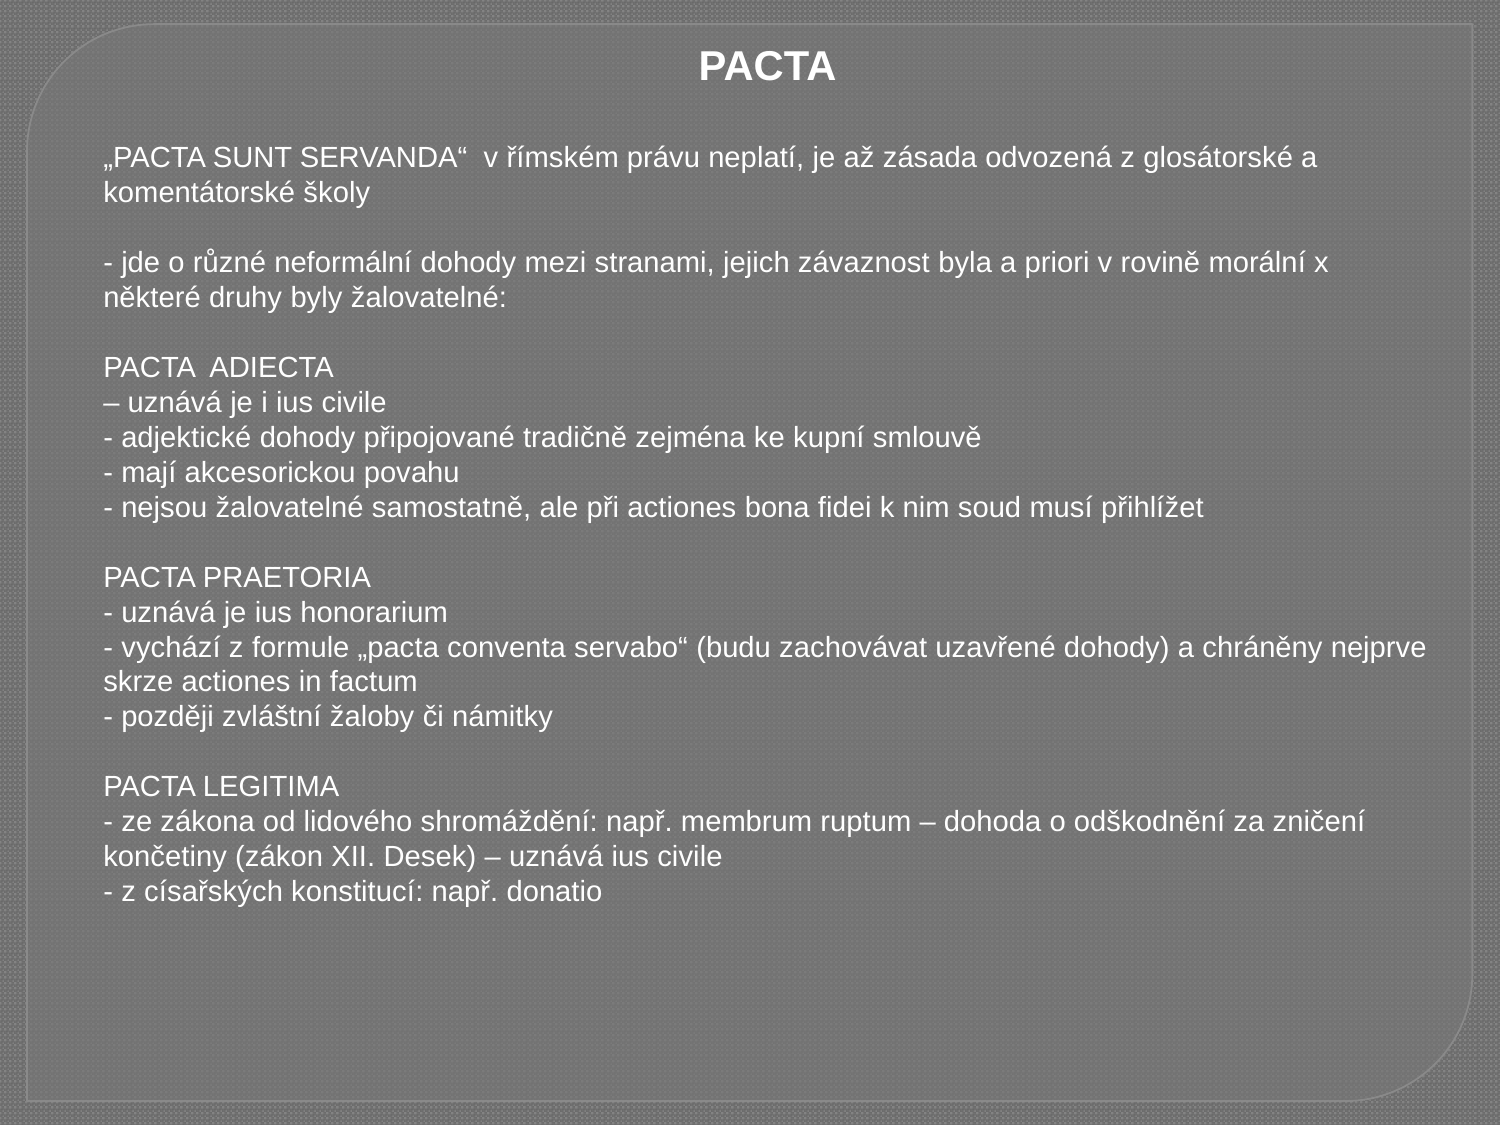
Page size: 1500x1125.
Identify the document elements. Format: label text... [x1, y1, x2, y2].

text_box PACTA „PACTA SUNT SERVANDA“ v římském právu neplatí, je až zásada odvozená z glosátorské a komentátorské školy - jde o různé neformální dohody mezi stranami, jejich závaznost byla a priori v rovině morální x některé druhy byly žalovatelné: PACTA ADIECTA – uznává je i ius civile - adjektické dohody připojované tradičně zejména ke kupní smlouvě - mají akcesorickou povahu - nejsou žalovatelné samostatně, ale při actiones bona fidei k nim soud musí přihlížet PACTA PRAETORIA - uznává je ius honorarium - vychází z formule „pacta conventa servabo“ (budu zachovávat uzavřené dohody) a chráněny nejprve skrze actiones in factum - později zvláštní žaloby či námitky PACTA LEGITIMA - ze zákona od lidového shromáždění: např. membrum ruptum – dohoda o odškodnění za zničení končetiny (zákon XII. Desek) – uznává ius civile - z císařských konstitucí: např. donatio [88, 30, 1447, 1020]
